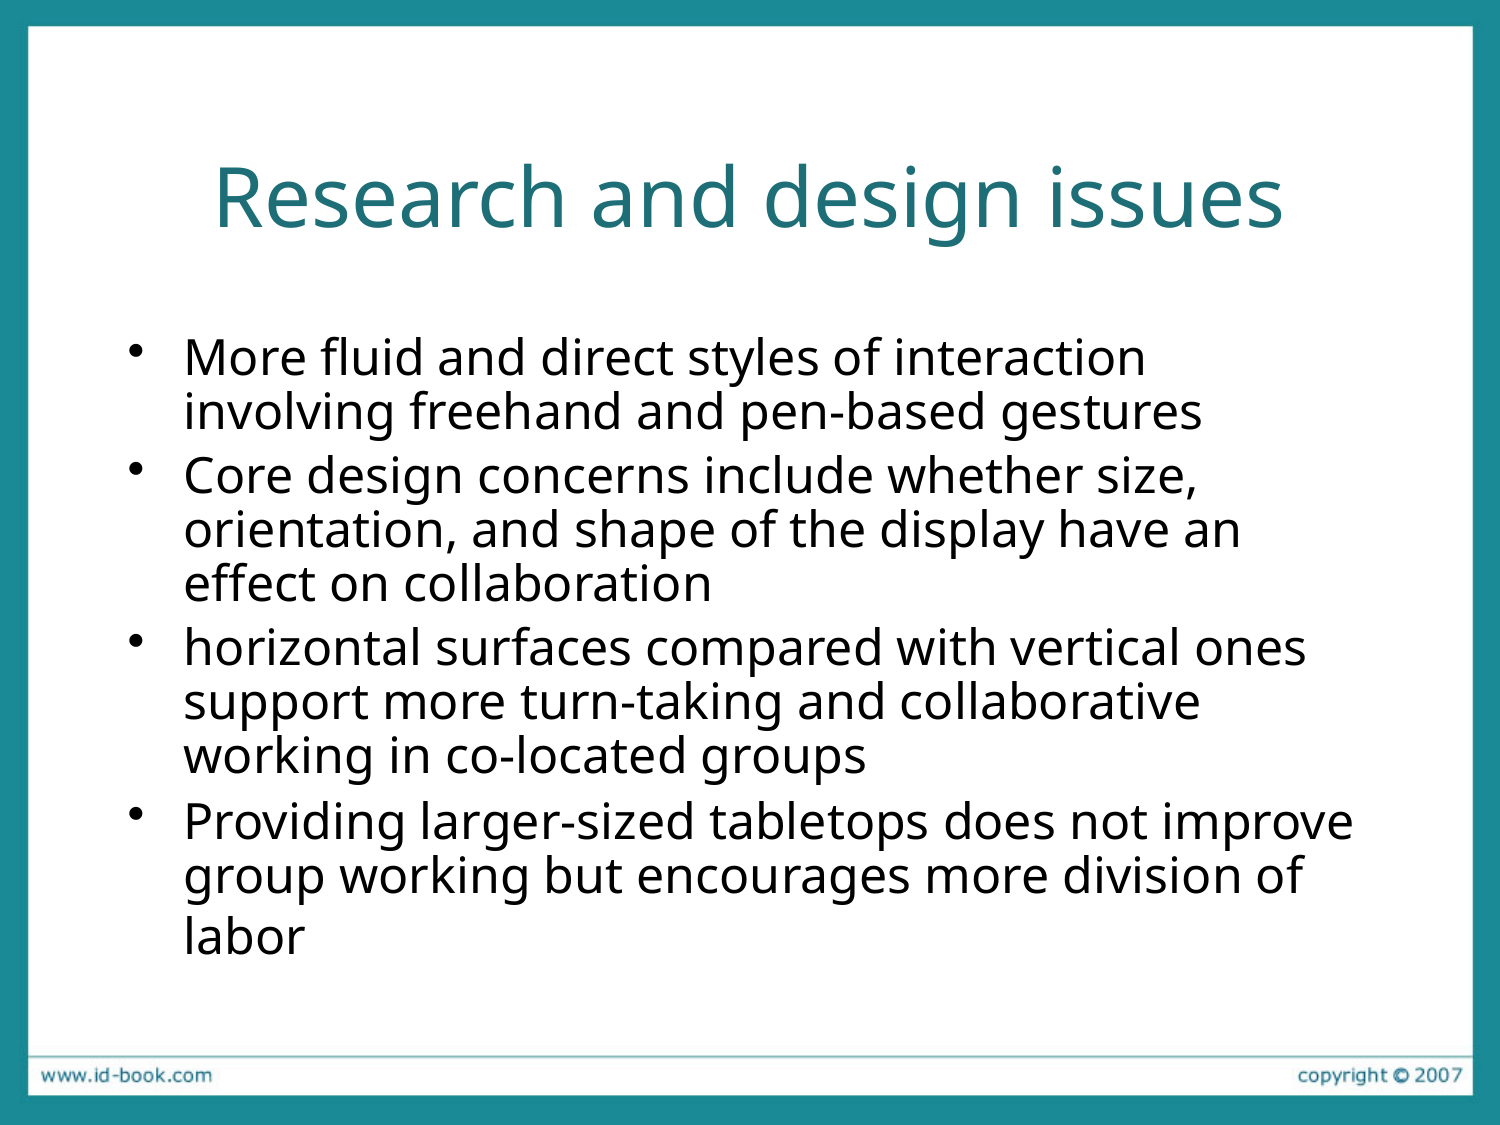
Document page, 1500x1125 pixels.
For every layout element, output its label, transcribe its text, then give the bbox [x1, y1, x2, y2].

title Research and design issues [112, 99, 1388, 288]
list More fluid and direct styles of interaction involving freehand and pen-based gestures Core design concerns include whether size, orientation, and shape of the display have an effect on collaboration horizontal surfaces compared with vertical ones support more turn-taking and collaborative working in co-located groups Providing larger-sized tabletops does not improve group working but encourages more division of labor [112, 324, 1388, 1000]
picture [0, 0, 1500, 1125]
